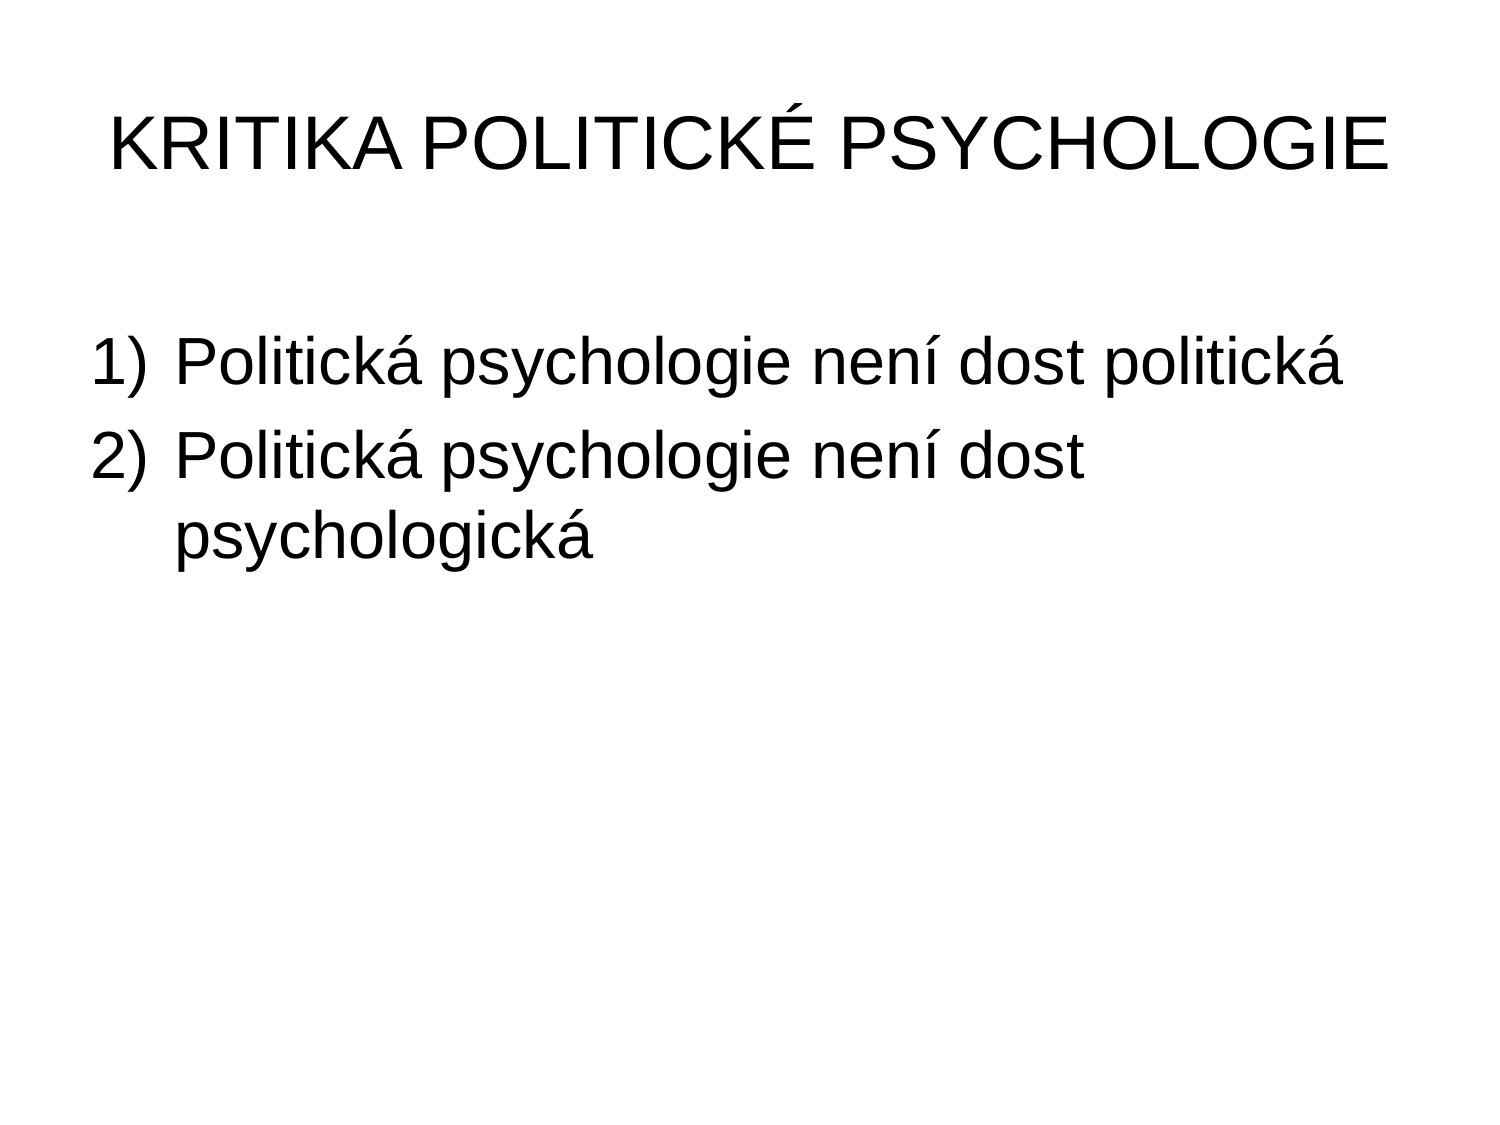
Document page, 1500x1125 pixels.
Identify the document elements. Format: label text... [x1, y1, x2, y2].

list Politická psychologie není dost politická Politická psychologie není dost psychologická [75, 310, 1425, 1005]
title KRITIKA POLITICKÉ PSYCHOLOGIE [75, 45, 1425, 233]
